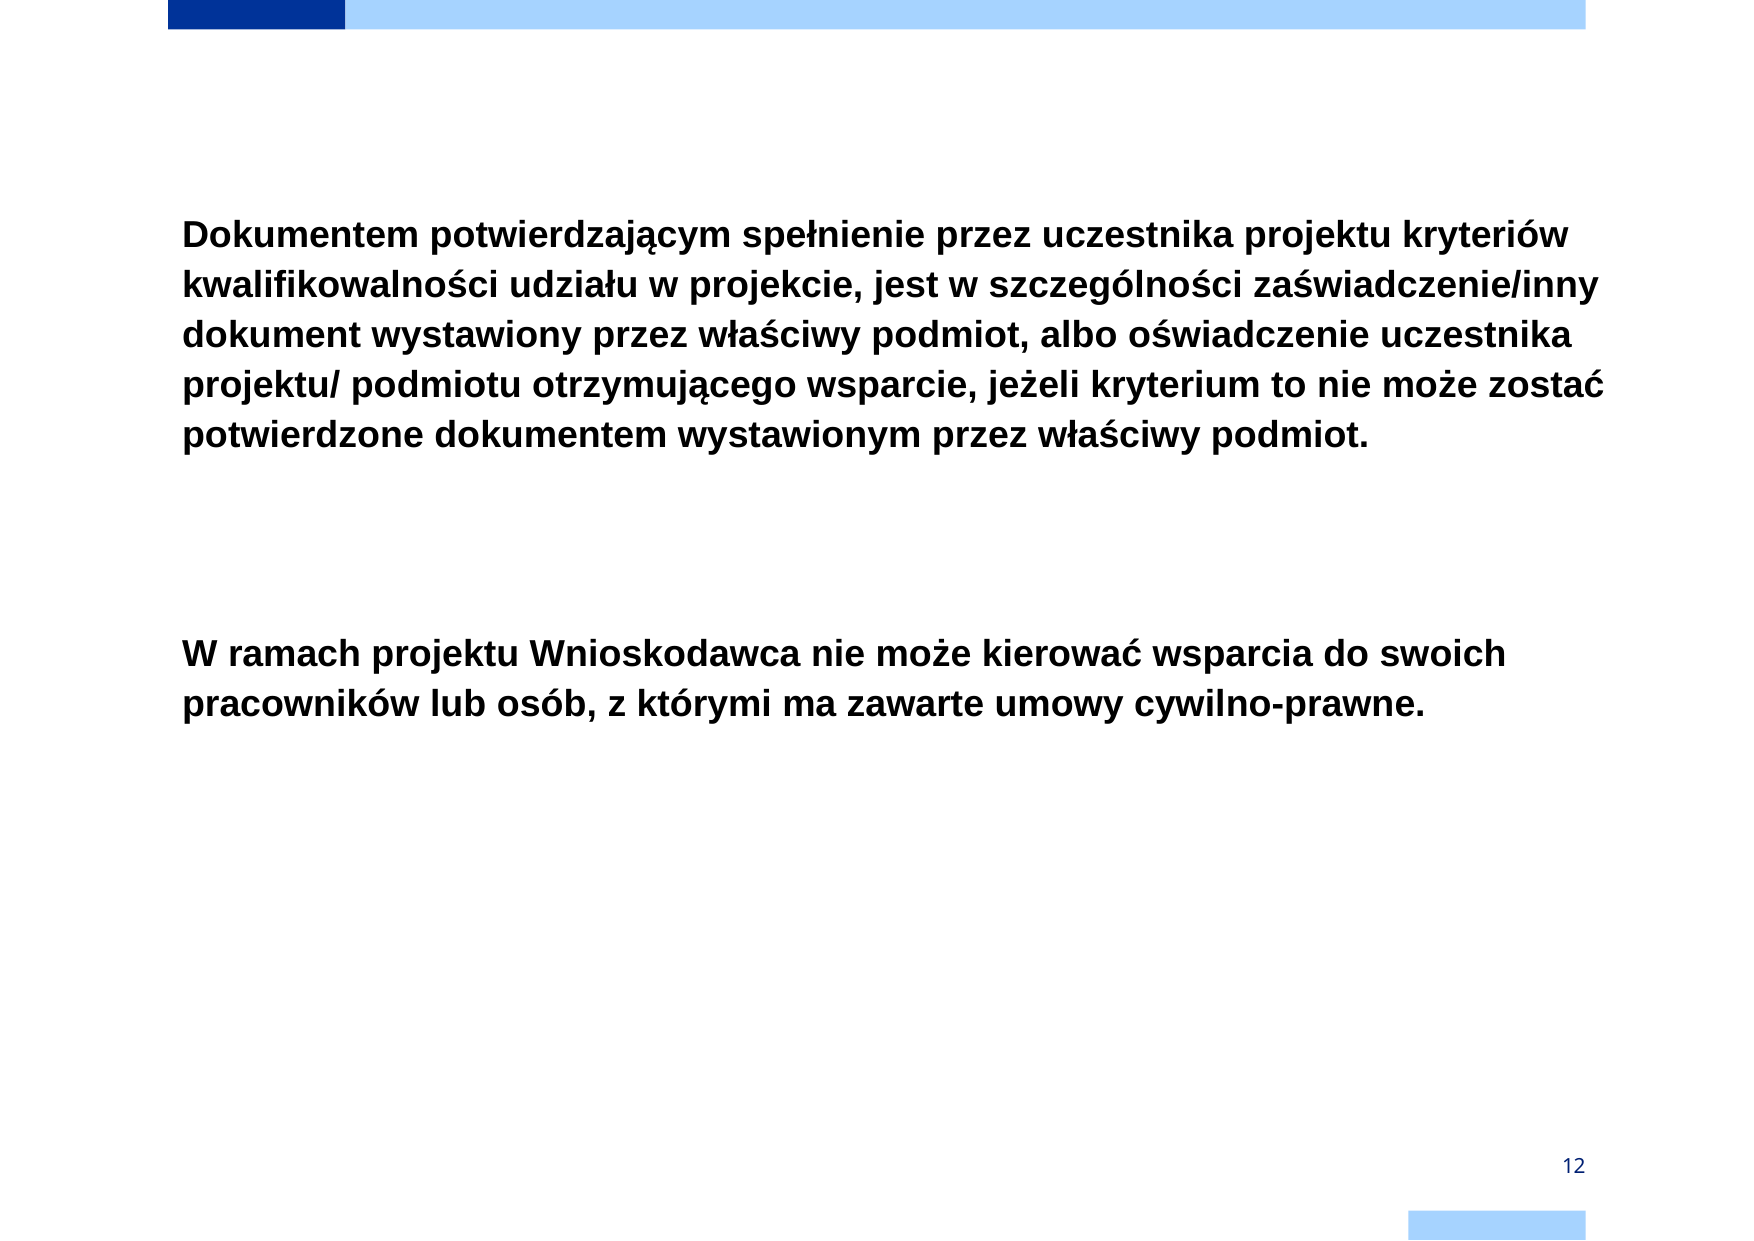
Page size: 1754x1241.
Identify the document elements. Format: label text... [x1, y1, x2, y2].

slide_number 12 [1408, 1151, 1586, 1182]
list Dokumentem potwierdzającym spełnienie przez uczestnika projektu kryteriów kwalifikowalności udziału w projekcie, jest w szczególności zaświadczenie/inny dokument wystawiony przez właściwy podmiot, albo oświadczenie uczestnika projektu/ podmiotu otrzymującego wsparcie, jeżeli kryterium to nie może zostać potwierdzone dokumentem wystawionym przez właściwy podmiot. W ramach projektu Wnioskodawca nie może kierować wsparcia do swoich pracowników lub osób, z którymi ma zawarte umowy cywilno-prawne. [168, 59, 1633, 1093]
